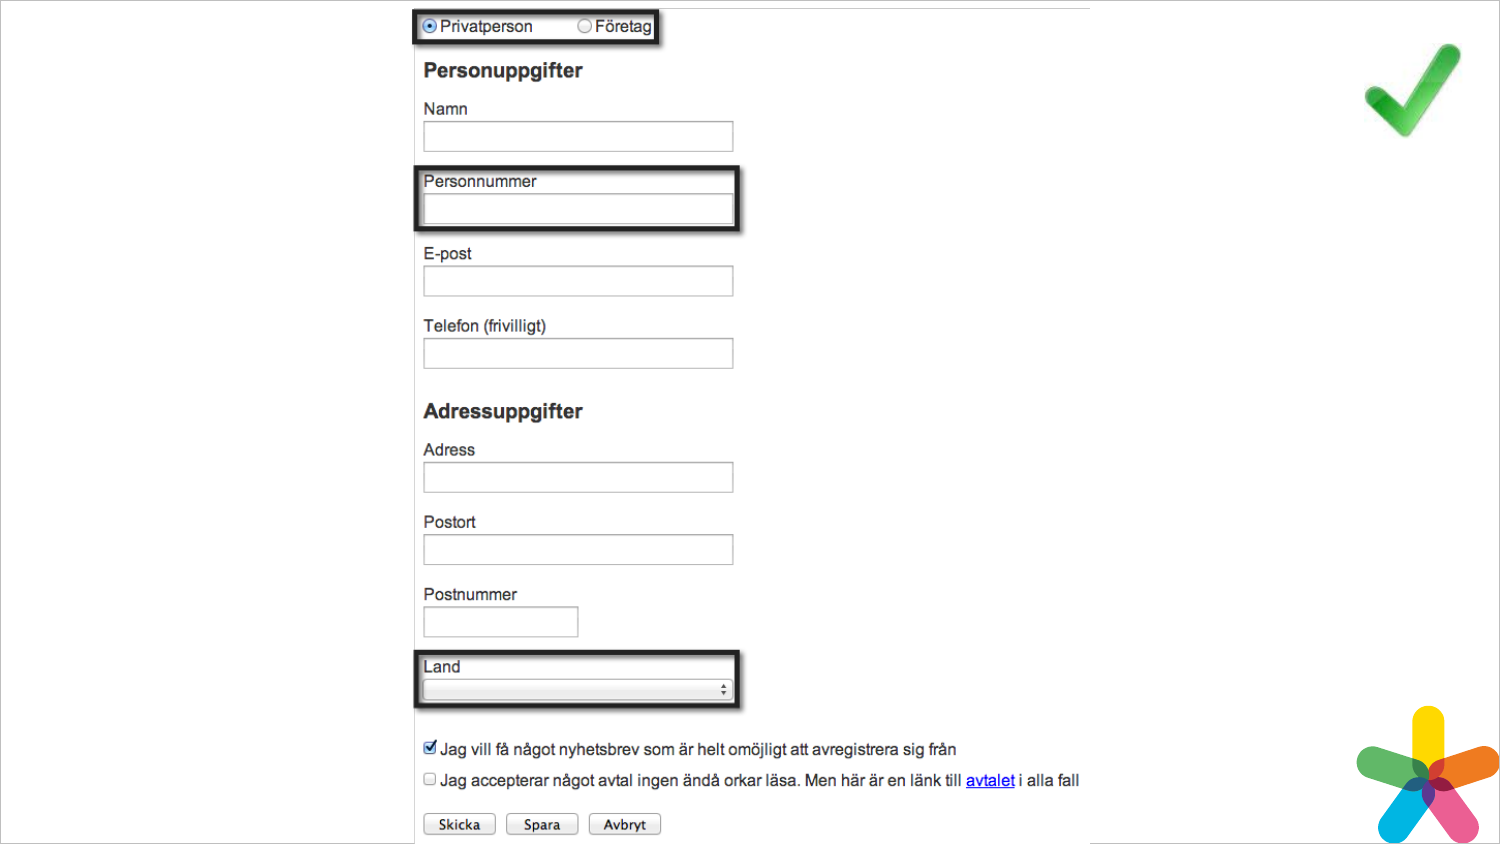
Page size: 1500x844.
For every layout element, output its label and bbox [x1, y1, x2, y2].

picture [407, 0, 1090, 844]
picture [1363, 43, 1463, 139]
